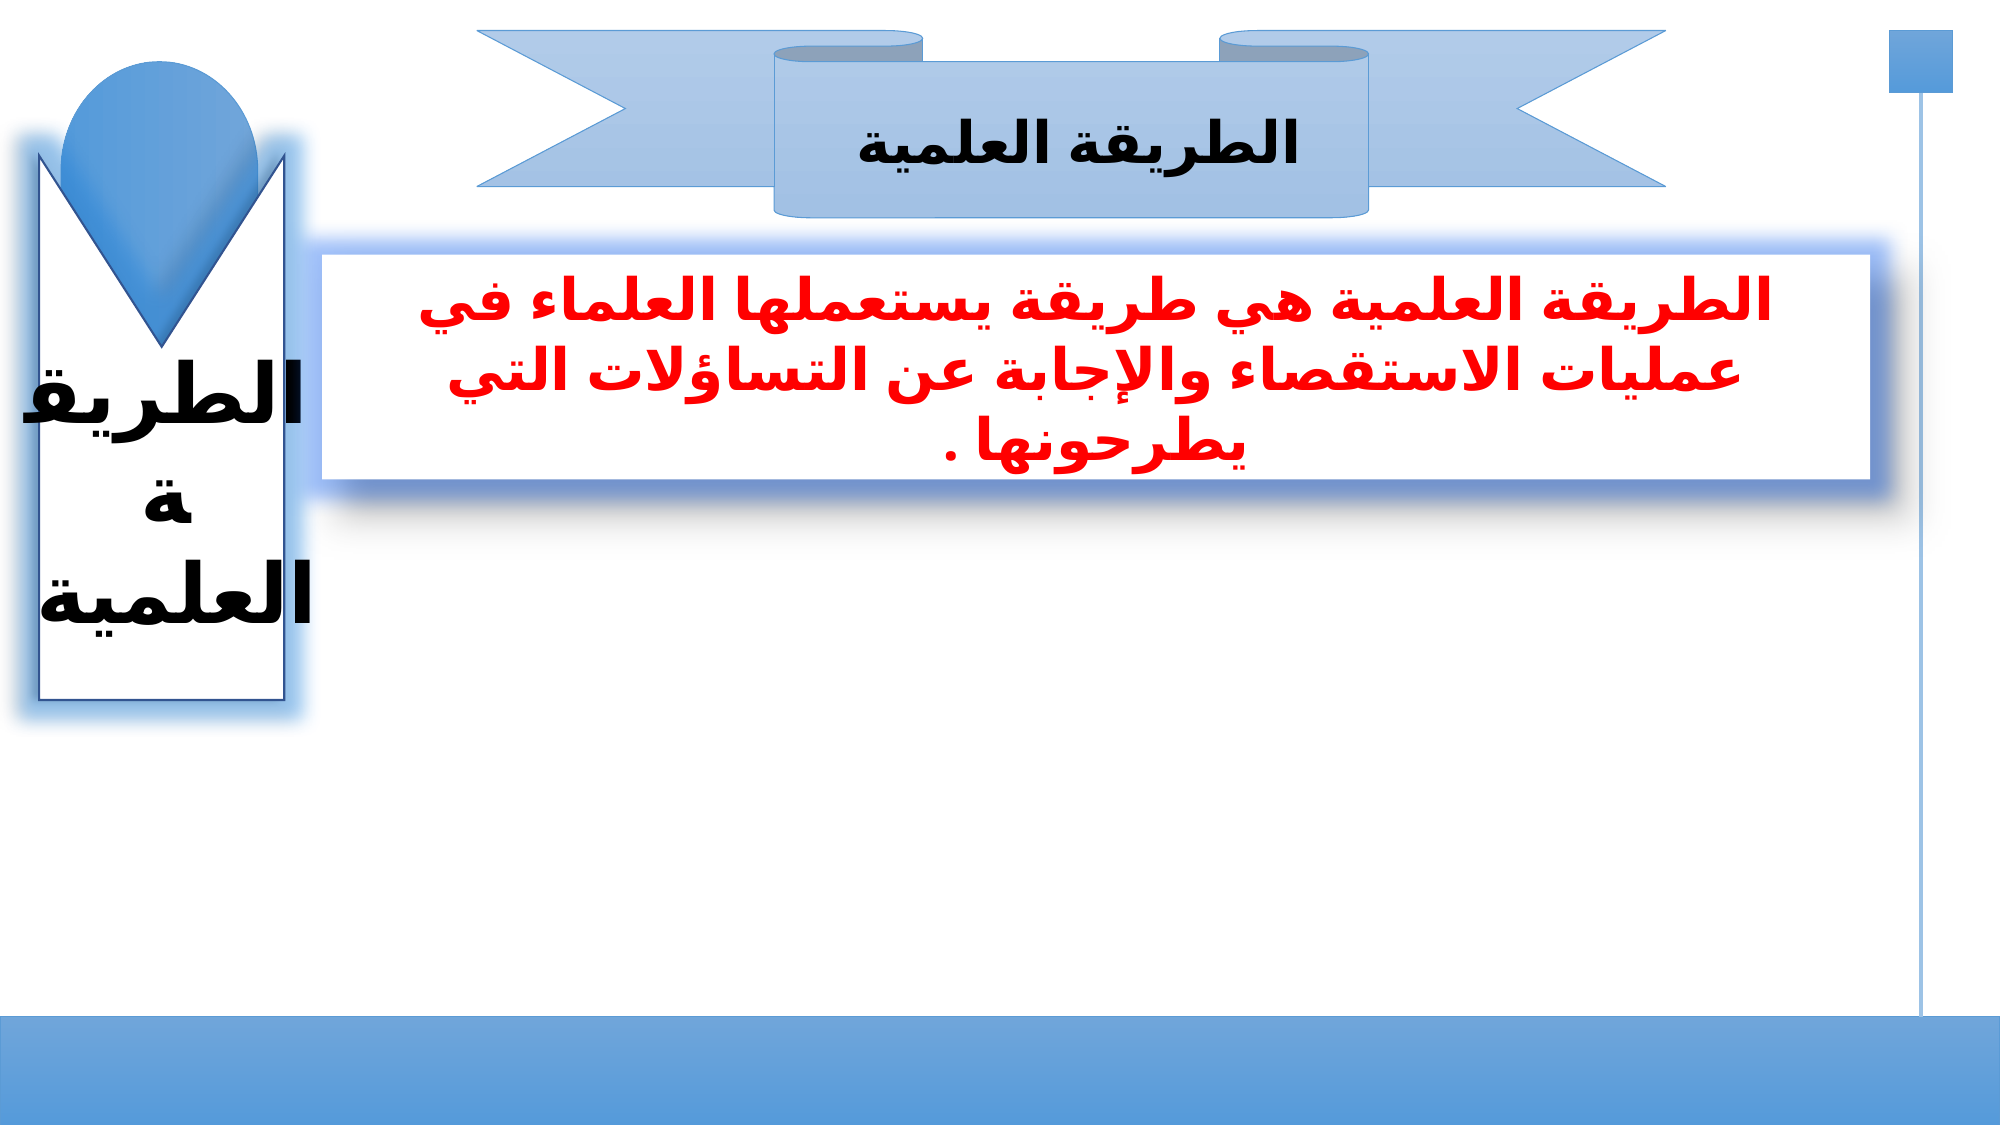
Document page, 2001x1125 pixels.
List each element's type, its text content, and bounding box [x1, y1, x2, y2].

text_box [67, 61, 252, 267]
text_box [38, 648, 286, 702]
text_box [38, 152, 154, 332]
text_box الطريقة العلمية [0, 332, 335, 648]
text_box [0, 1016, 2000, 1125]
text_box الطريقة العلمية هي طريقة يستعملها العلماء في عمليات الاستقصاء والإجابة عن التساؤلات التي يطرحونها . [322, 254, 1871, 480]
text_box [169, 152, 286, 332]
text_box [1889, 30, 1953, 93]
text_box الطريقة العلمية [476, 29, 1667, 219]
